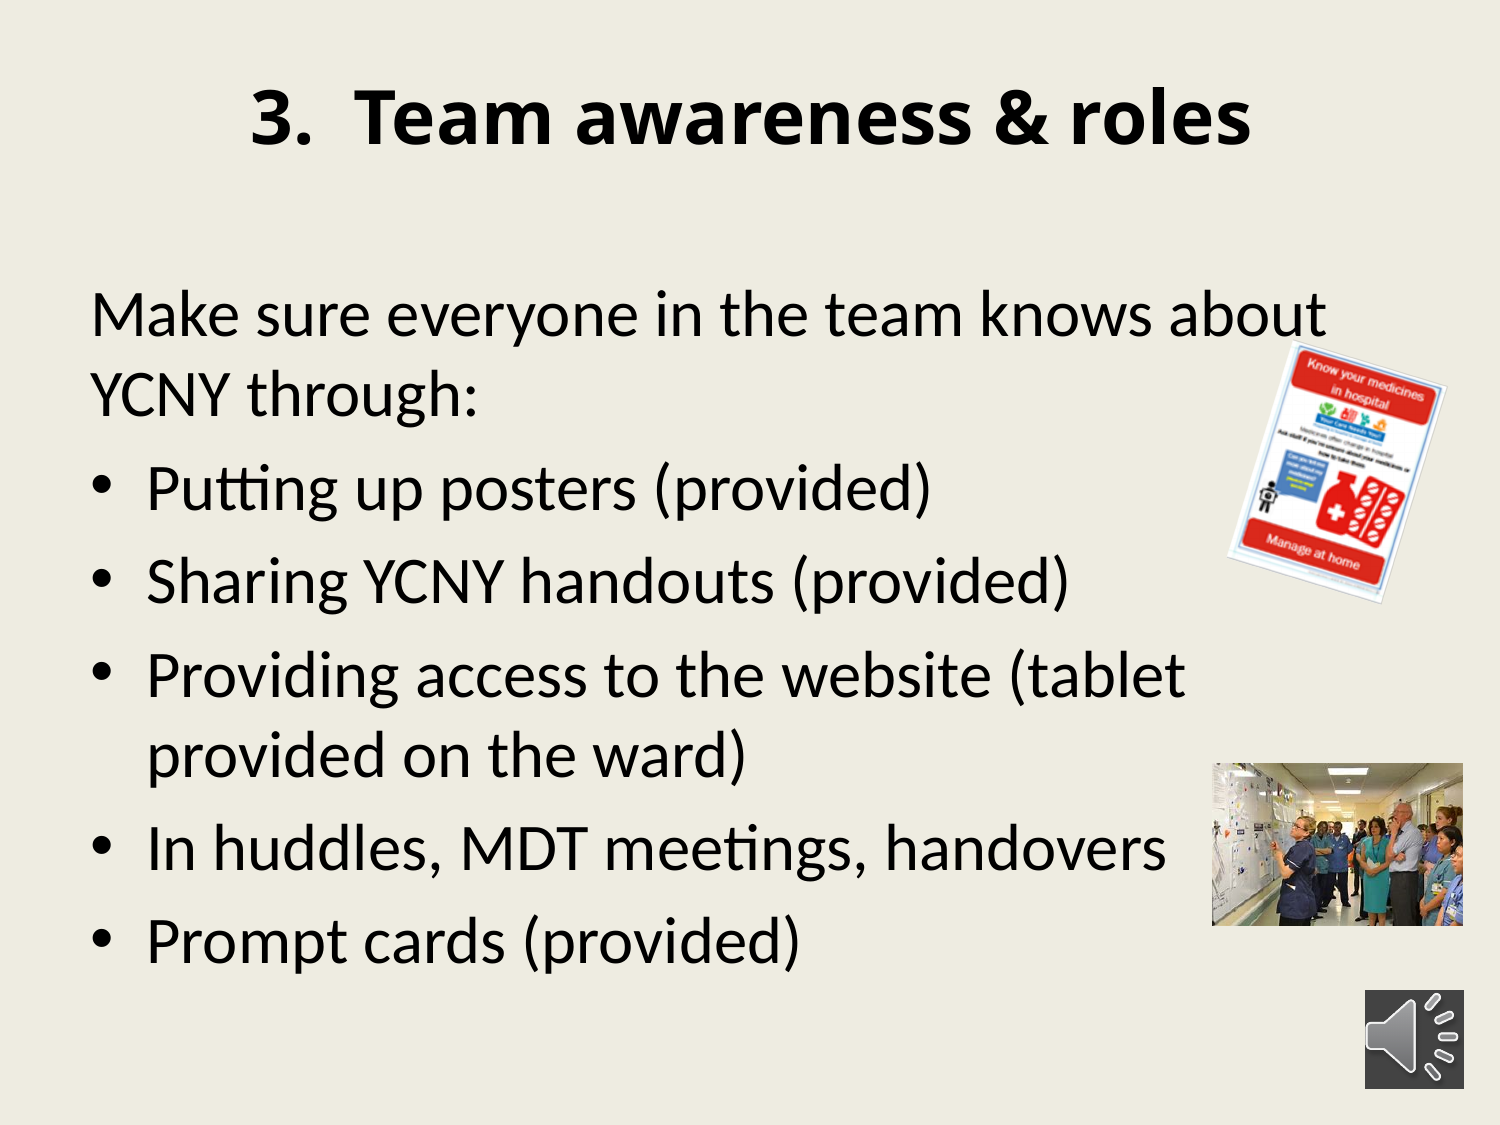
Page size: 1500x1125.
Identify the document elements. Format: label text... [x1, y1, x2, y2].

picture [1211, 763, 1464, 927]
slide_number 6 [1074, 1042, 1425, 1103]
picture [1228, 339, 1448, 604]
list Make sure everyone in the team knows about YCNY through: Putting up posters (provided) Sharing YCNY handouts (provided) Providing access to the website (tablet provided on the ward) In huddles, MDT meetings, handovers Prompt cards (provided) [75, 262, 1425, 1005]
picture [1364, 989, 1465, 1090]
title 3. Team awareness & roles [76, 20, 1427, 209]
